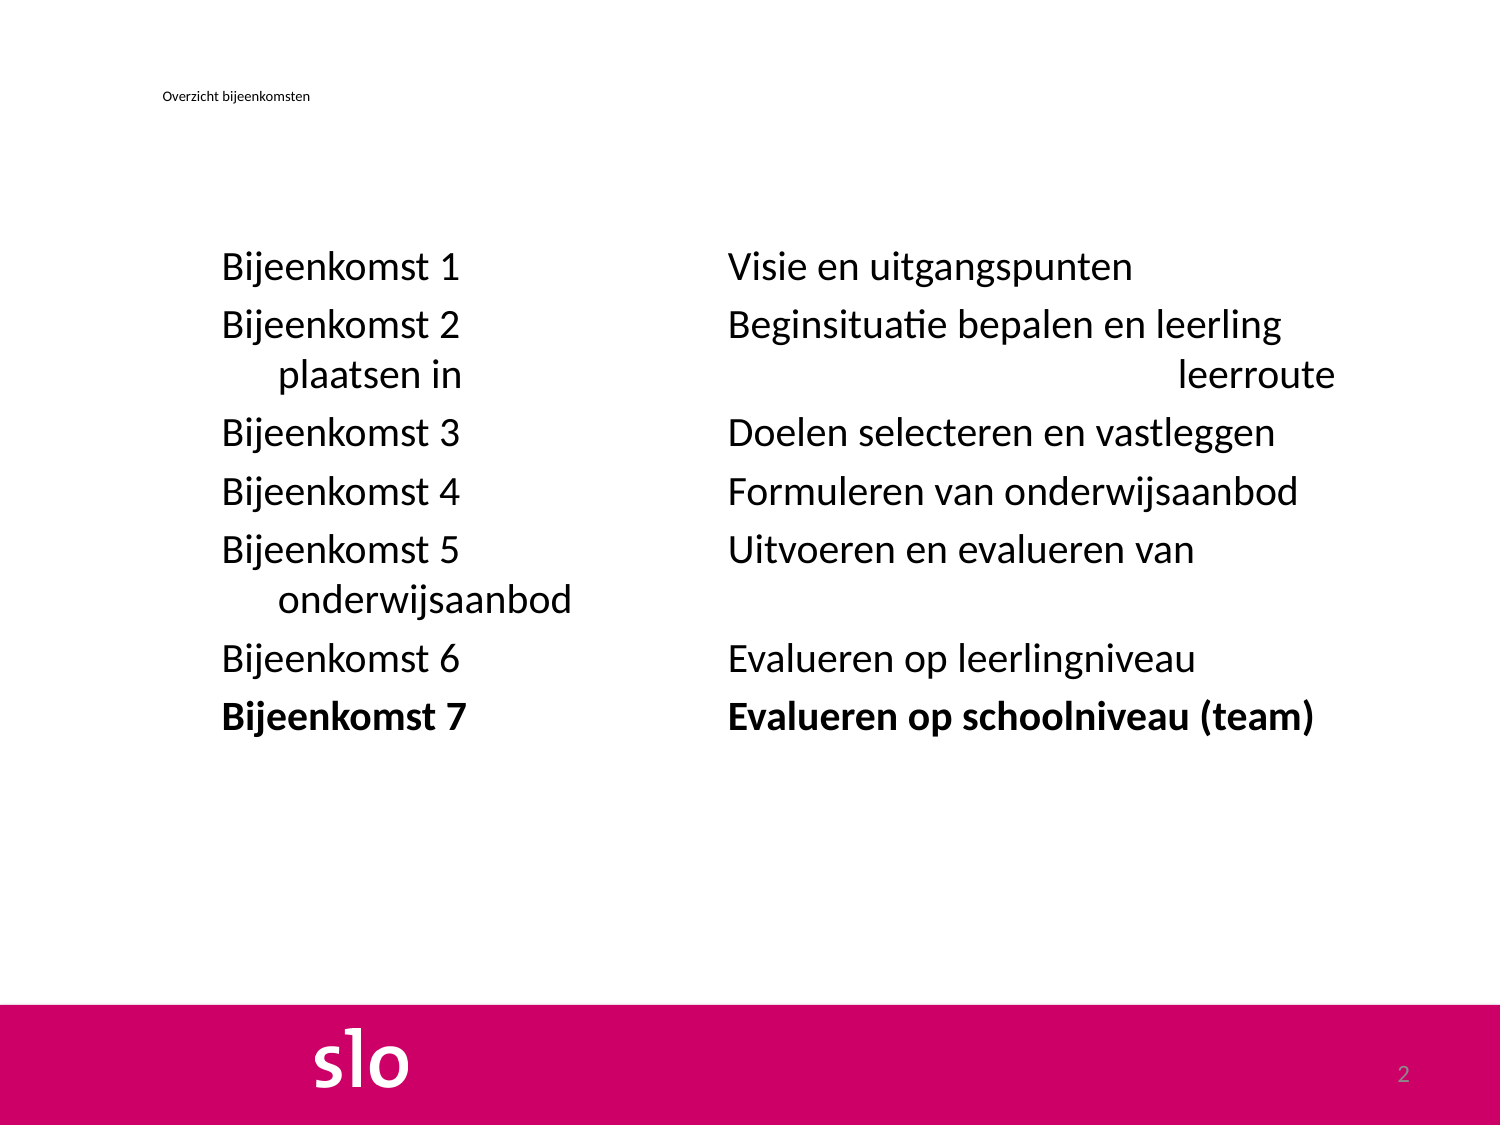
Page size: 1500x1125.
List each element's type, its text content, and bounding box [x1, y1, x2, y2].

slide_number 2 [1074, 1042, 1425, 1103]
title Overzicht bijeenkomsten [147, 42, 1348, 149]
picture [315, 1028, 408, 1088]
list Bijeenkomst 1 Visie en uitgangspunten Bijeenkomst 2 Beginsituatie bepalen en leerling plaatsen in leerroute Bijeenkomst 3 Doelen selecteren en vastleggen Bijeenkomst 4 Formuleren van onderwijsaanbod Bijeenkomst 5 Uitvoeren en evalueren van onderwijsaanbod Bijeenkomst 6 Evalueren op leerlingniveau Bijeenkomst 7 Evalueren op schoolniveau (team) [206, 172, 1436, 931]
